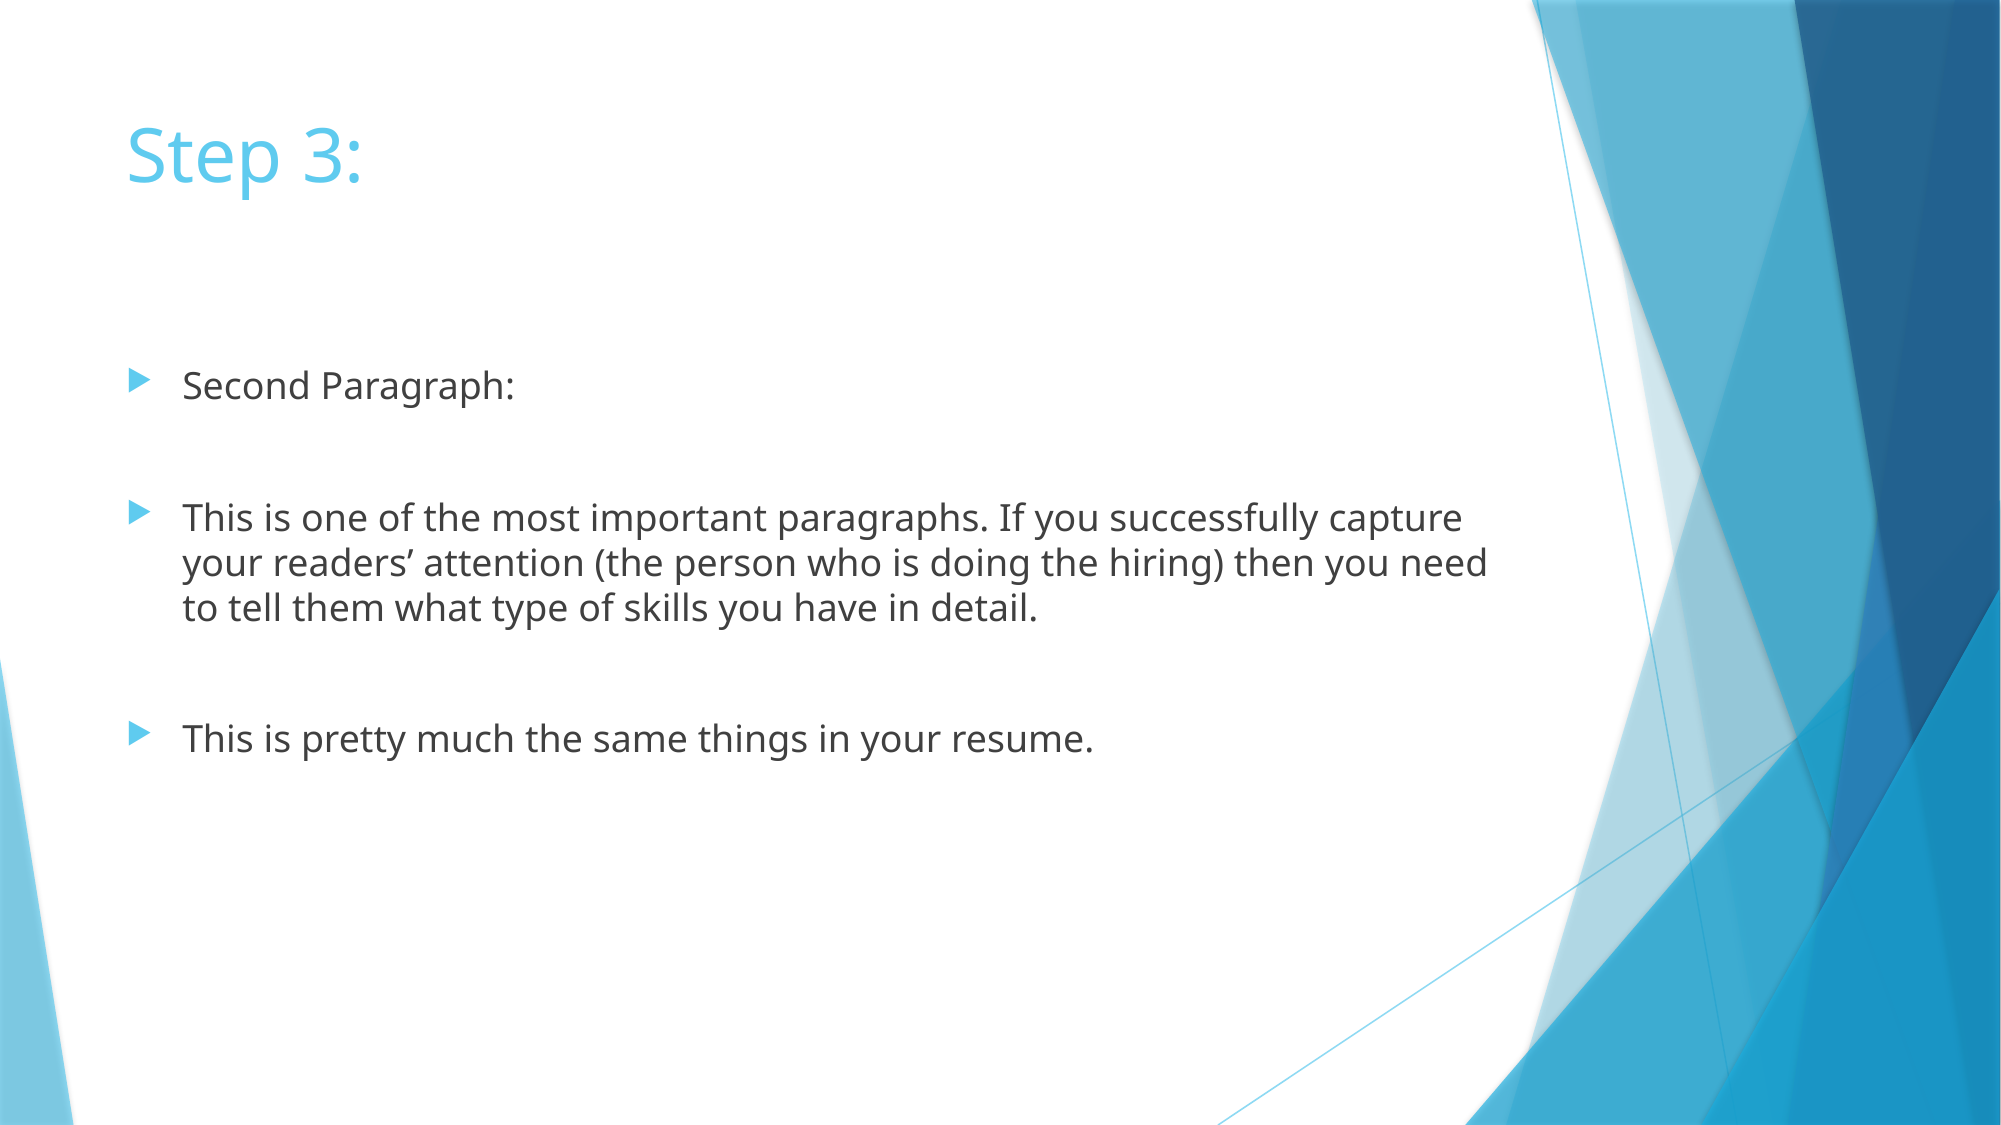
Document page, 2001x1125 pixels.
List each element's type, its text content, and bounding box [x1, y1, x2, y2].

list Second Paragraph: This is one of the most important paragraphs. If you successfully capture your readers’ attention (the person who is doing the hiring) then you need to tell them what type of skills you have in detail. This is pretty much the same things in your resume. [111, 354, 1522, 992]
title Step 3: [111, 99, 1522, 317]
